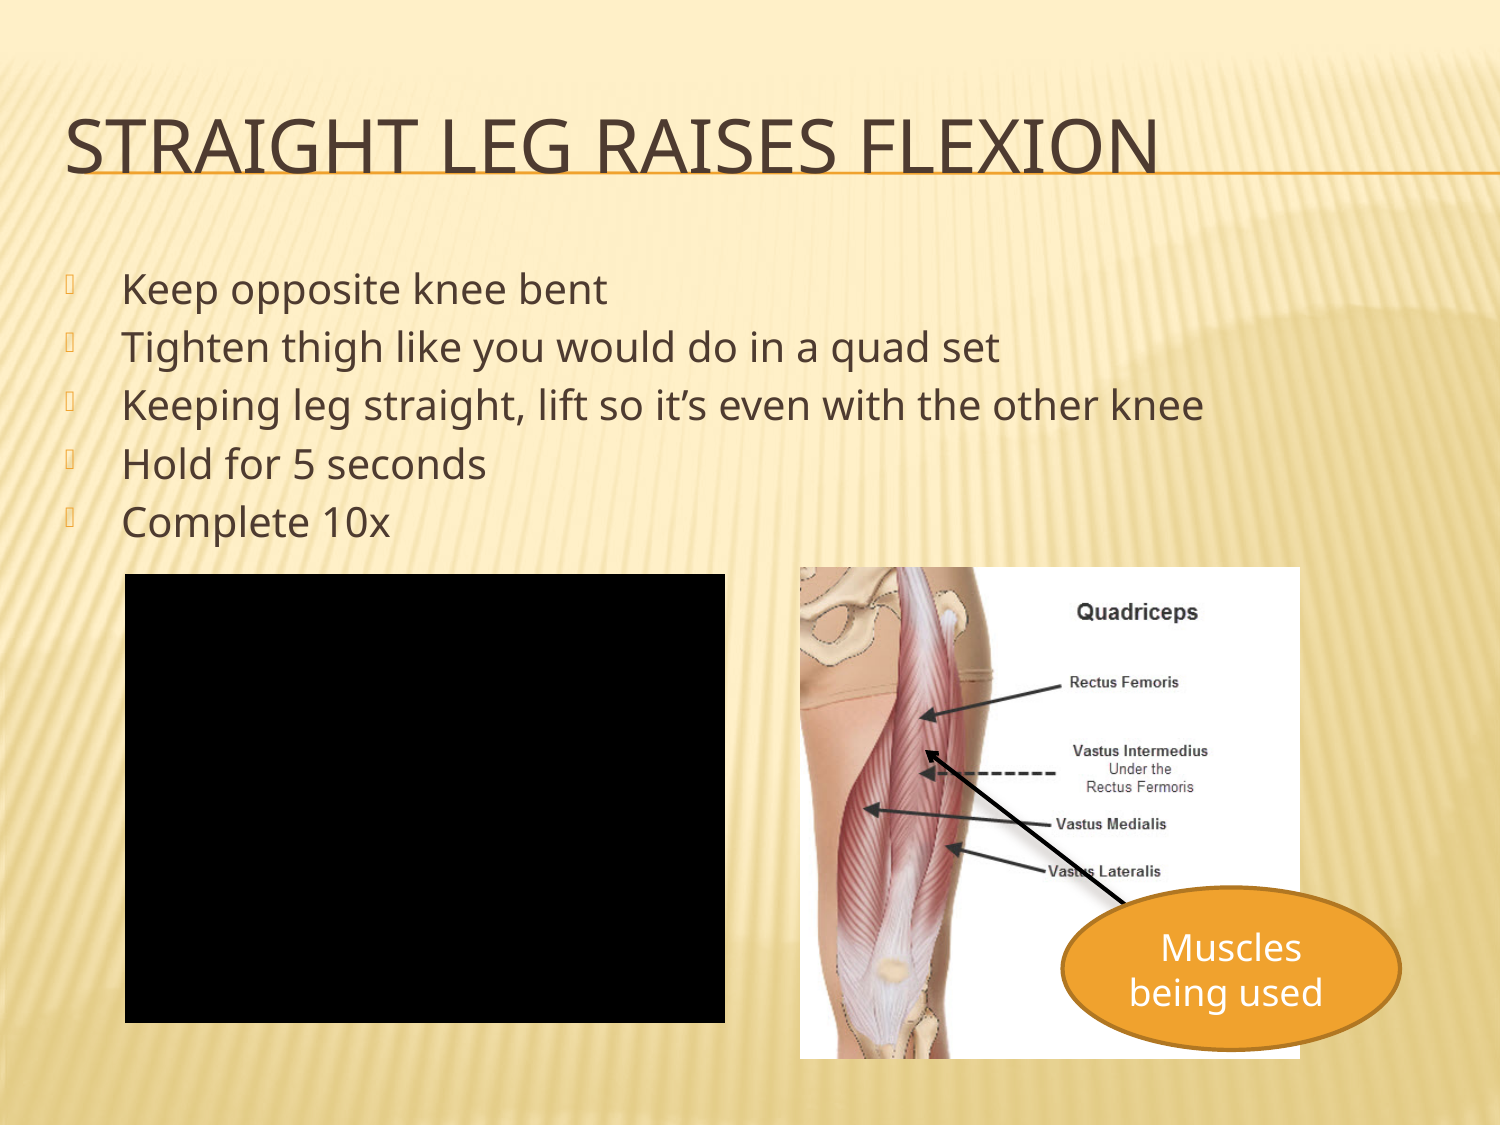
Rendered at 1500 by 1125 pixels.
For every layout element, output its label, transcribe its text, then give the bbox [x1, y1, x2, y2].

list Keep opposite knee bent Tighten thigh like you would do in a quad set Keeping leg straight, lift so it’s even with the other knee Hold for 5 seconds Complete 10x [50, 254, 1475, 1088]
title Straight leg raises Flexion [50, 75, 1475, 213]
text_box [124, 573, 726, 1024]
picture [799, 567, 1301, 1059]
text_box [924, 749, 1201, 963]
text_box Muscles being used [1308, 894, 1403, 1044]
